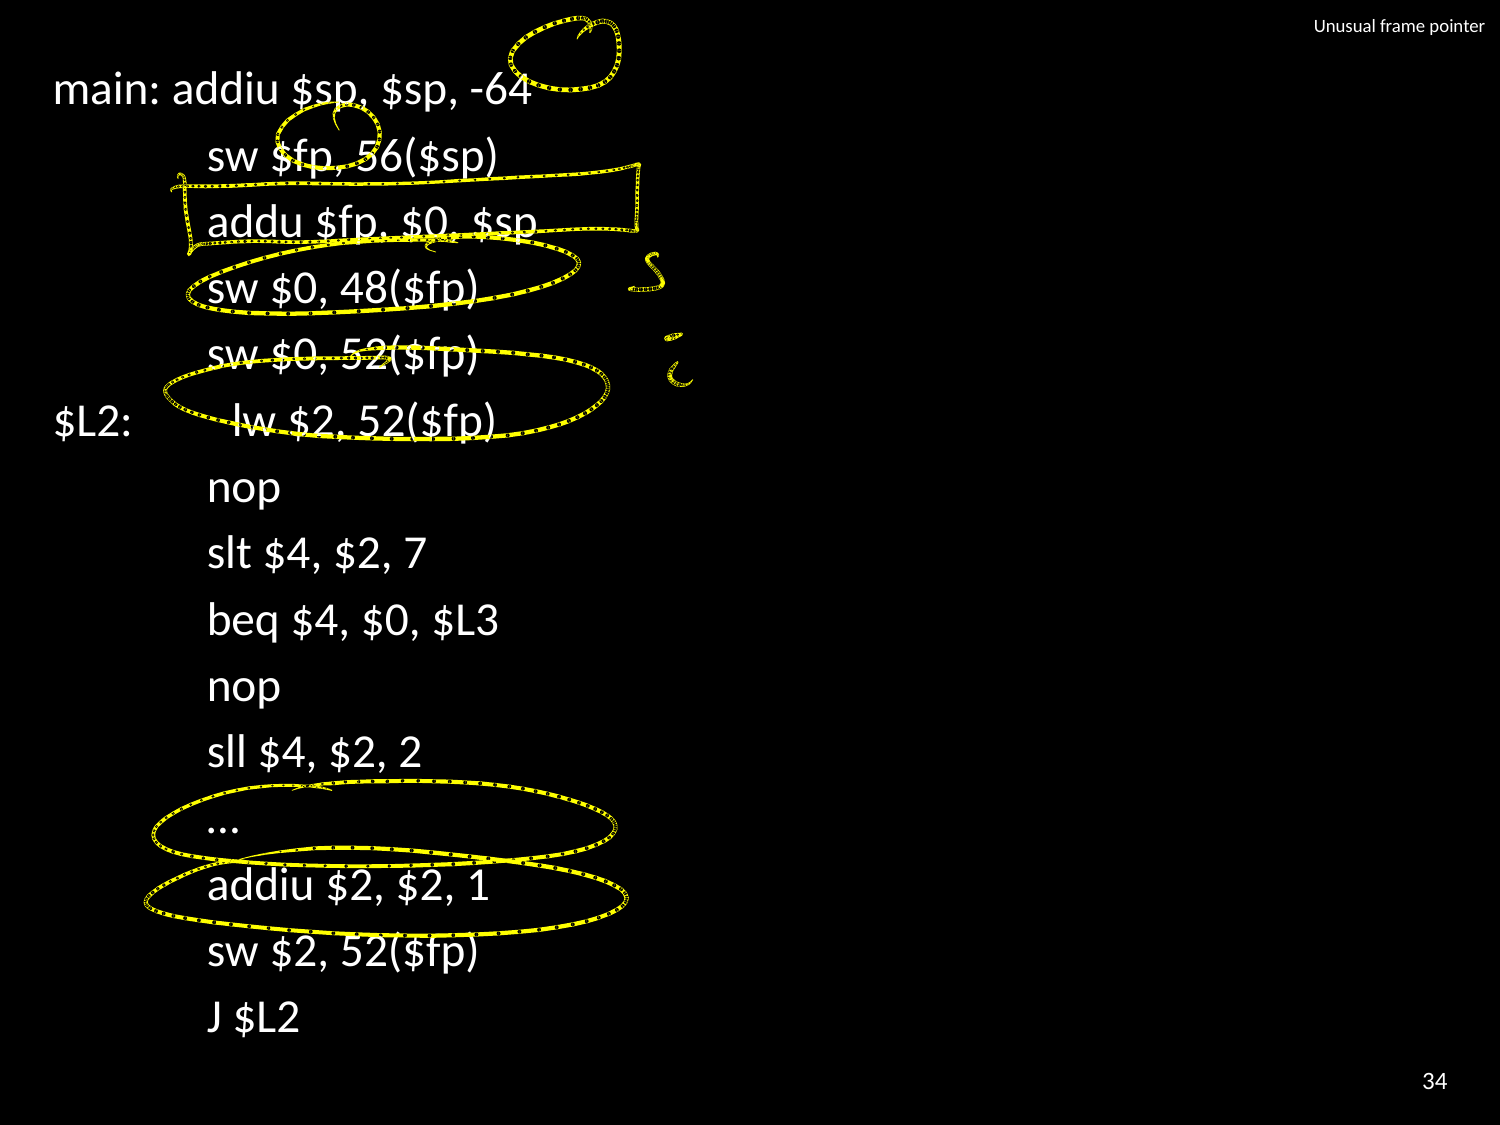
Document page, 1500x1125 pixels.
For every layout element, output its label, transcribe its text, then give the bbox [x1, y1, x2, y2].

picture [137, 9, 700, 946]
title Unusual frame pointer [924, 0, 1500, 50]
list main: addiu $sp, $sp, -64 sw $fp, 56($sp) addu $fp, $0, $sp sw $0, 48($fp) sw $0, 52($fp) $L2: lw $2, 52($fp) nop slt $4, $2, 7 beq $4, $0, $L3 nop sll $4, $2, 2 … addiu $2, $2, 1 sw $2, 52($fp) J $L2 [37, 50, 1463, 1063]
